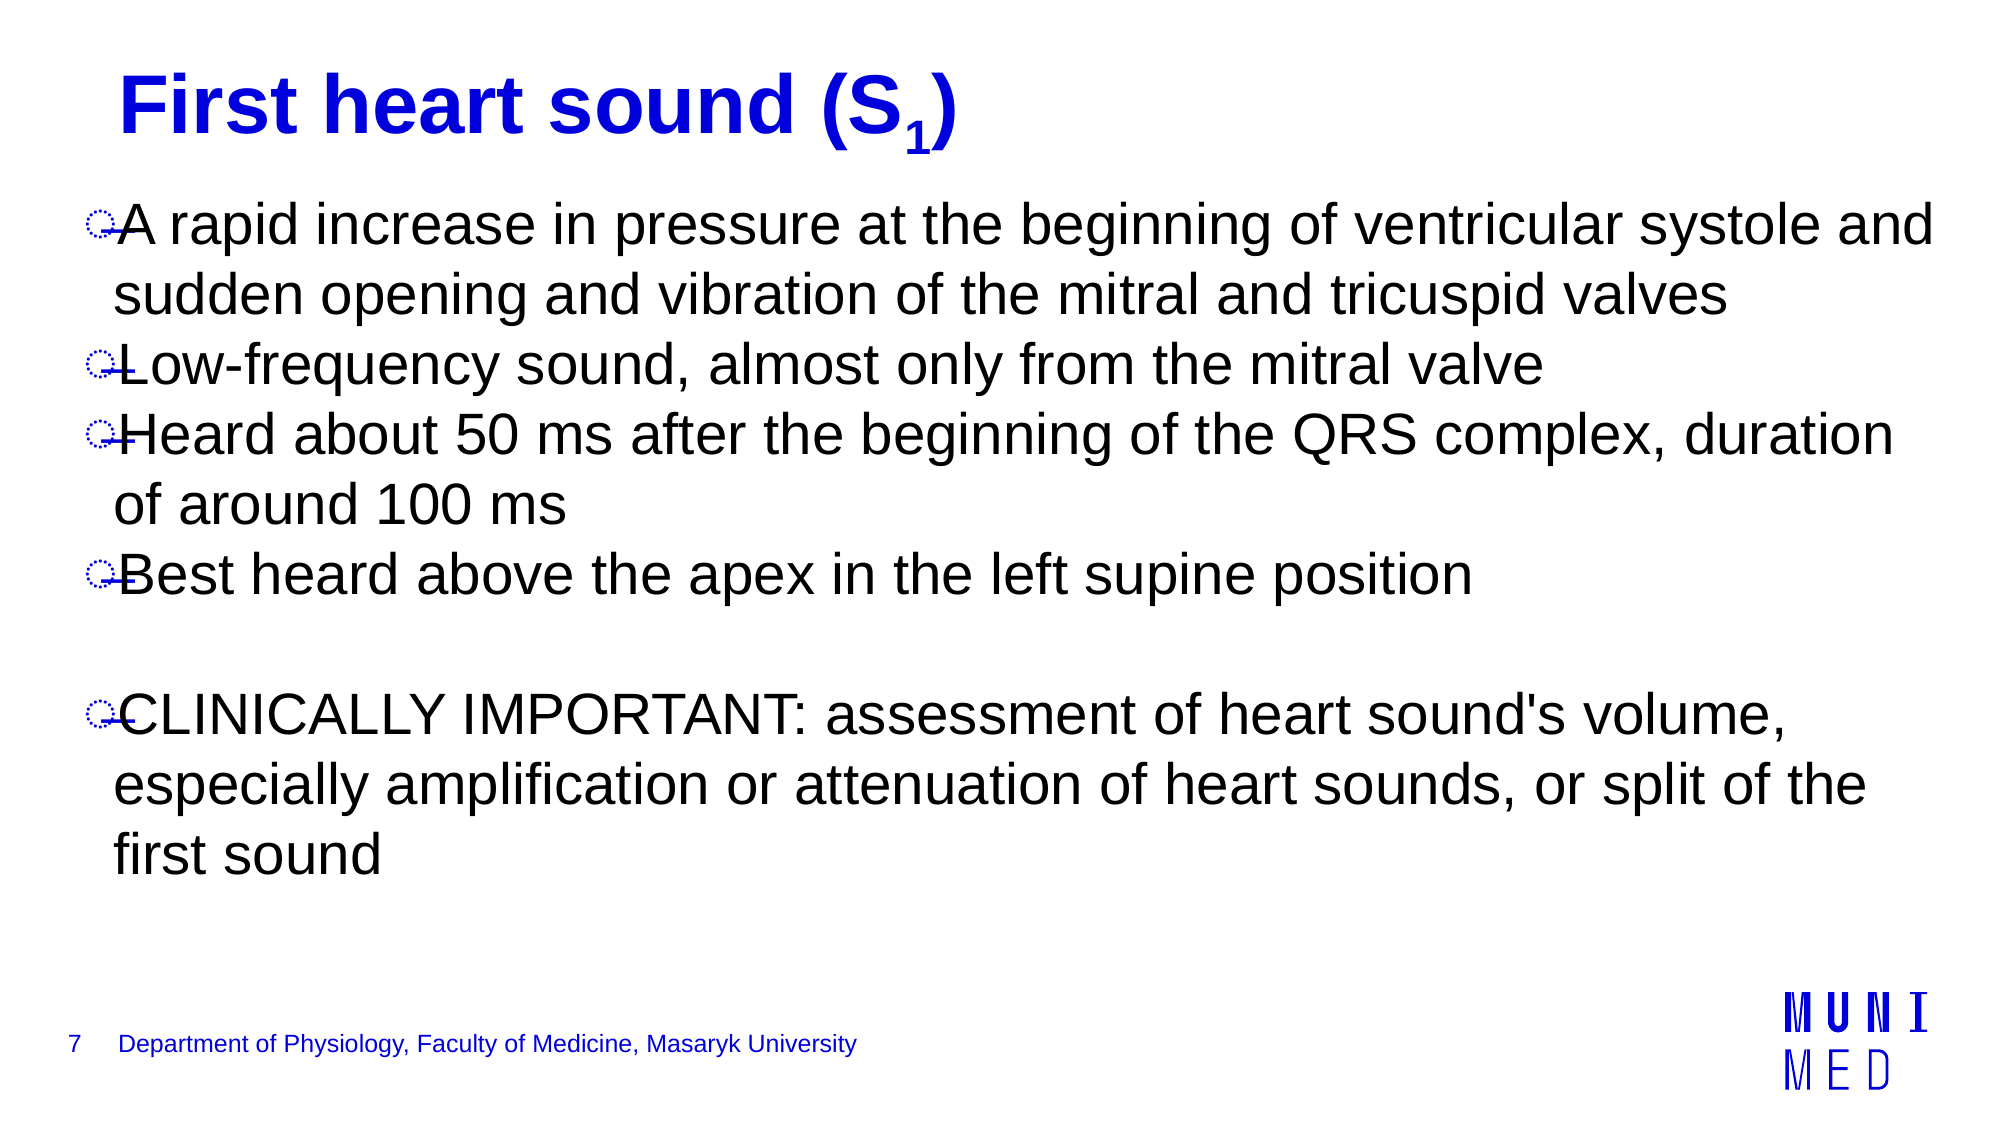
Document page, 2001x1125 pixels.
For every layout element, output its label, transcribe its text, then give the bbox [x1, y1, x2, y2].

list A rapid increase in pressure at the beginning of ventricular systole and sudden opening and vibration of the mitral and tricuspid valves Low-frequency sound, almost only from the mitral valve Heard about 50 ms after the beginning of the QRS complex, duration of around 100 ms Best heard above the apex in the left supine position CLINICALLY IMPORTANT: assessment of heart sound's volume, especially amplification or attenuation of heart sounds, or split of the first sound [71, 186, 1956, 1047]
footer Department of Physiology, Faculty of Medicine, Masaryk University [118, 1047, 1418, 1063]
slide_number 7 [67, 1021, 110, 1063]
title First heart sound (S1) [118, 80, 1883, 155]
